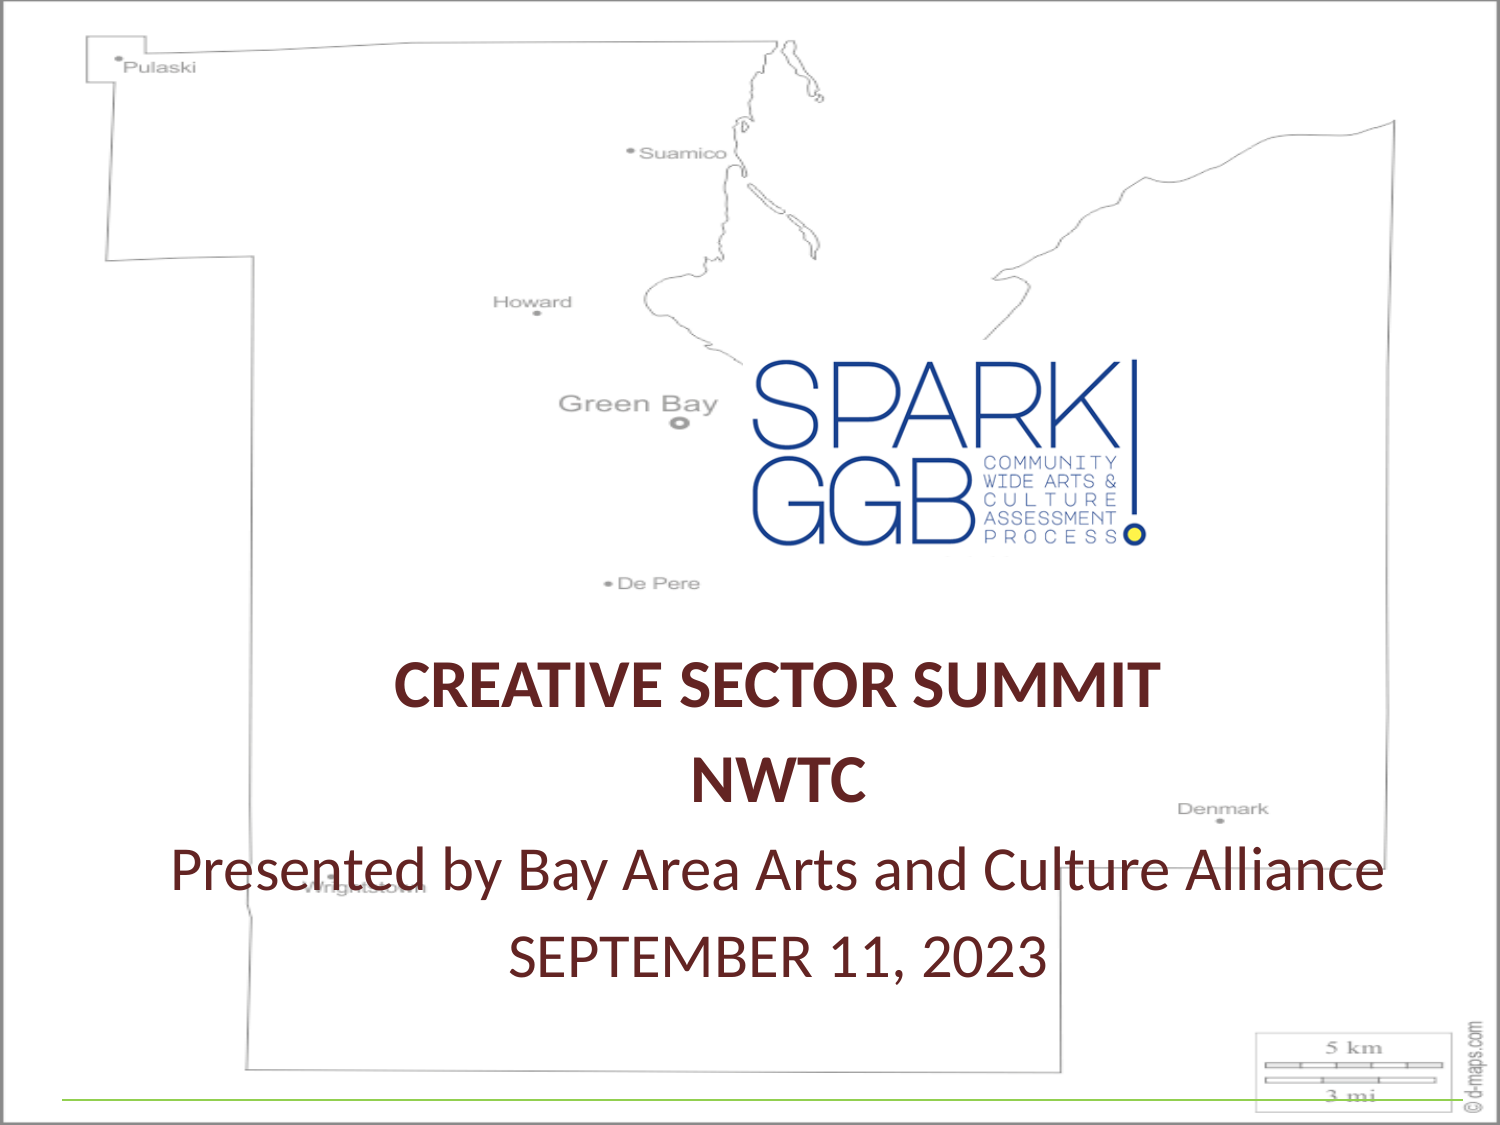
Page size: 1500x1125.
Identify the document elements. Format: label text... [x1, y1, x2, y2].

table_cell [0, 0, 1500, 1125]
subtitle CREATIVE SECTOR SUMMIT NWTC Presented by Bay Area Arts and Culture Alliance SEPTEMBER 11, 2023 [139, 631, 1418, 1050]
picture [743, 339, 1161, 556]
